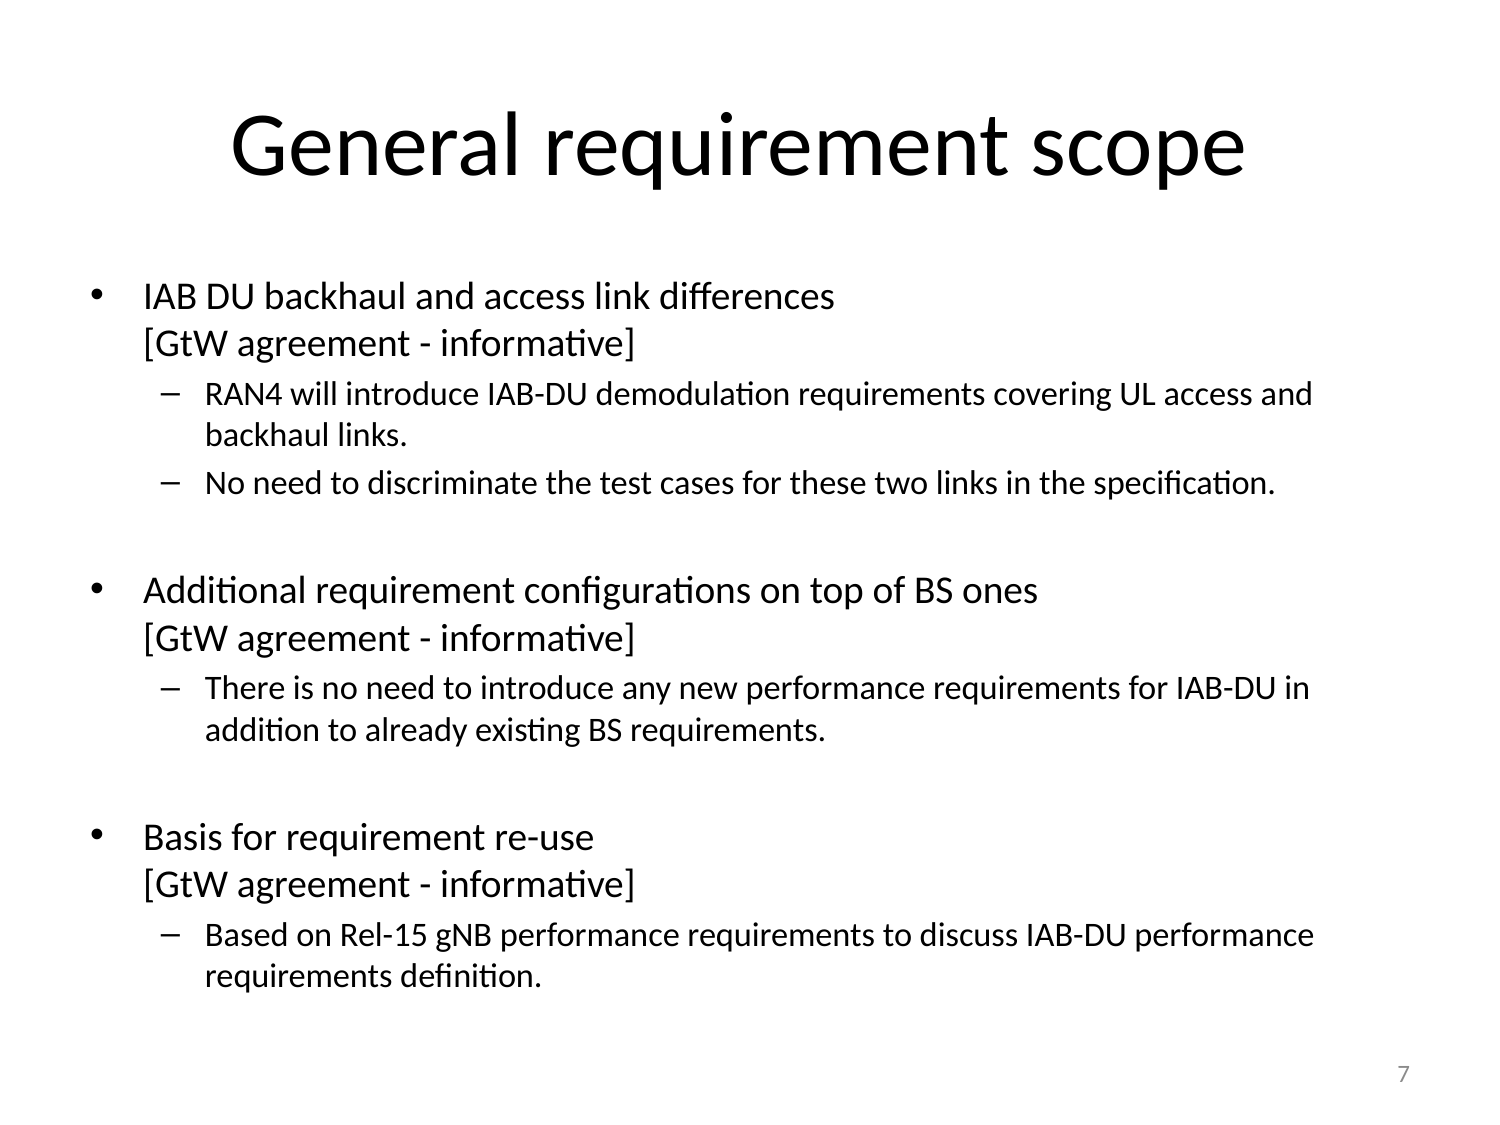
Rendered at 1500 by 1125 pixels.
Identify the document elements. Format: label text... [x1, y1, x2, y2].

slide_number 7 [1074, 1042, 1425, 1103]
title General requirement scope [75, 45, 1425, 233]
list IAB DU backhaul and access link differences [GtW agreement - informative] RAN4 will introduce IAB-DU demodulation requirements covering UL access and backhaul links. No need to discriminate the test cases for these two links in the specification. Additional requirement configurations on top of BS ones [GtW agreement - informative] There is no need to introduce any new performance requirements for IAB-DU in addition to already existing BS requirements. Basis for requirement re-use [GtW agreement - informative] Based on Rel-15 gNB performance requirements to discuss IAB-DU performance requirements definition. [75, 262, 1425, 1005]
